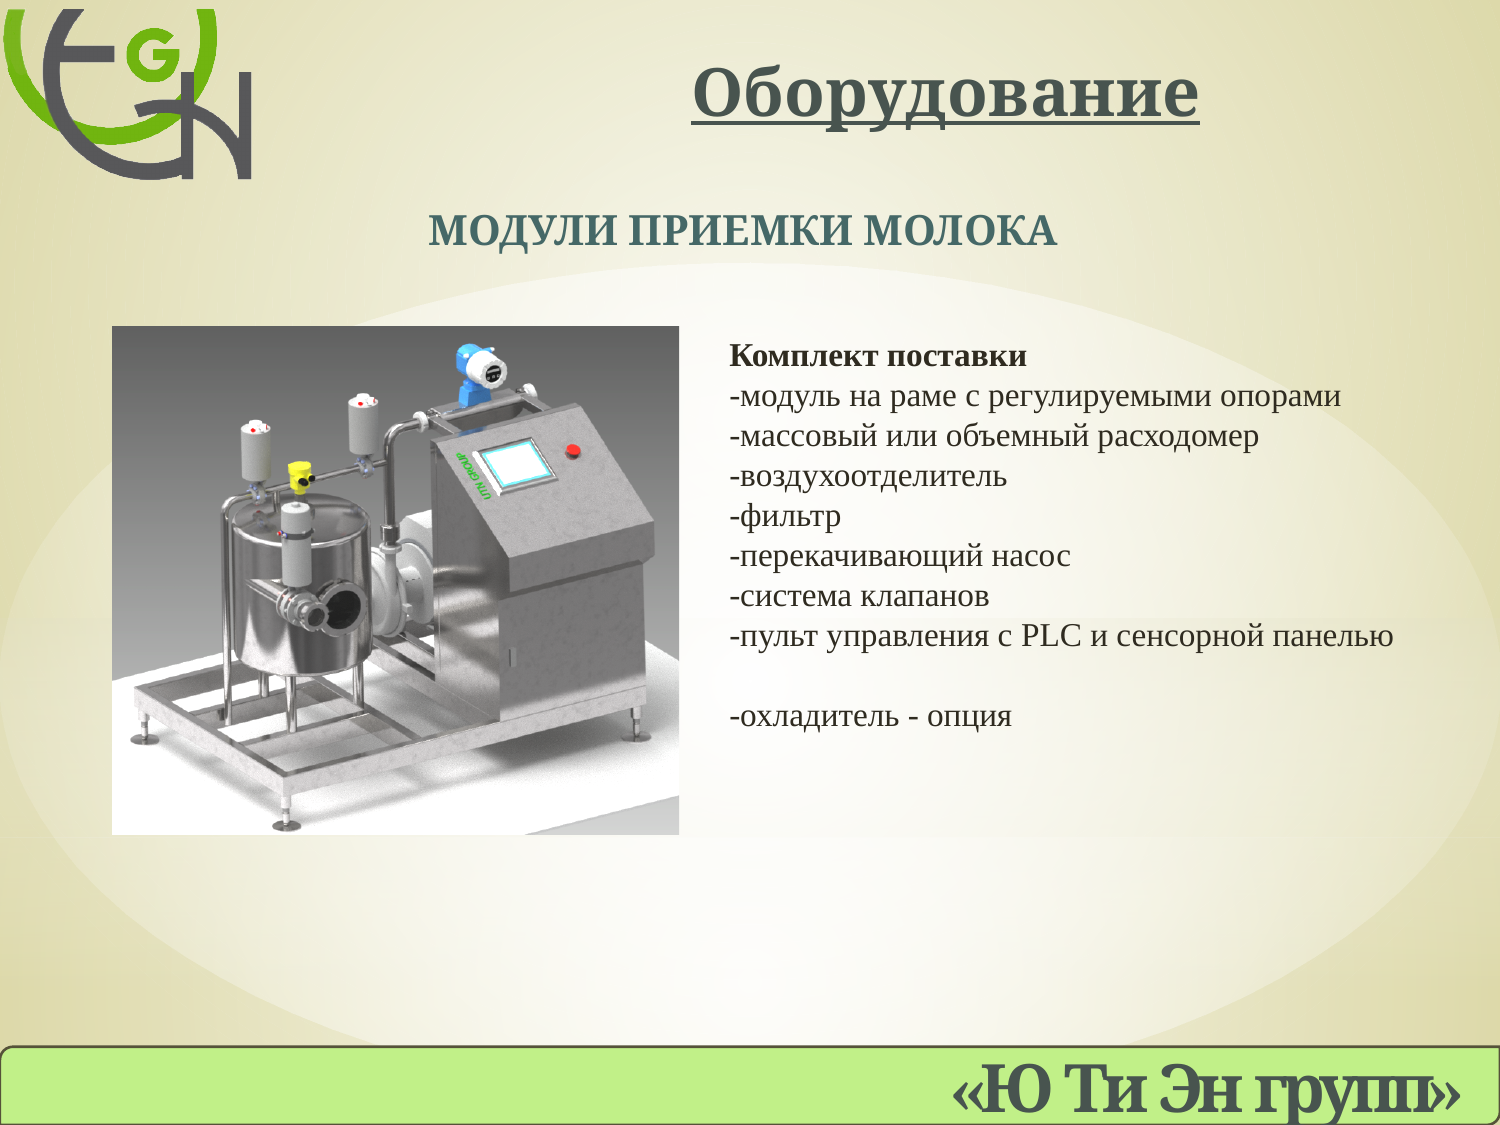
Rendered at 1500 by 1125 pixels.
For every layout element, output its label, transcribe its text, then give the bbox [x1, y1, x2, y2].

text_box Оборудование [206, 42, 1500, 206]
picture [3, 0, 258, 186]
text_box Комплект поставки -модуль на раме с регулируемыми опорами -массовый или объемный расходомер -воздухоотделитель -фильтр -перекачивающий насос -система клапанов -пульт управления с PLC и сенсорной панелью -охладитель - опция [714, 326, 1424, 741]
picture [111, 326, 680, 835]
text_box «Ю Ти Эн групп» [0, 1045, 1500, 1125]
text_box МОДУЛИ ПРИЕМКИ МОЛОКА [413, 196, 1074, 262]
